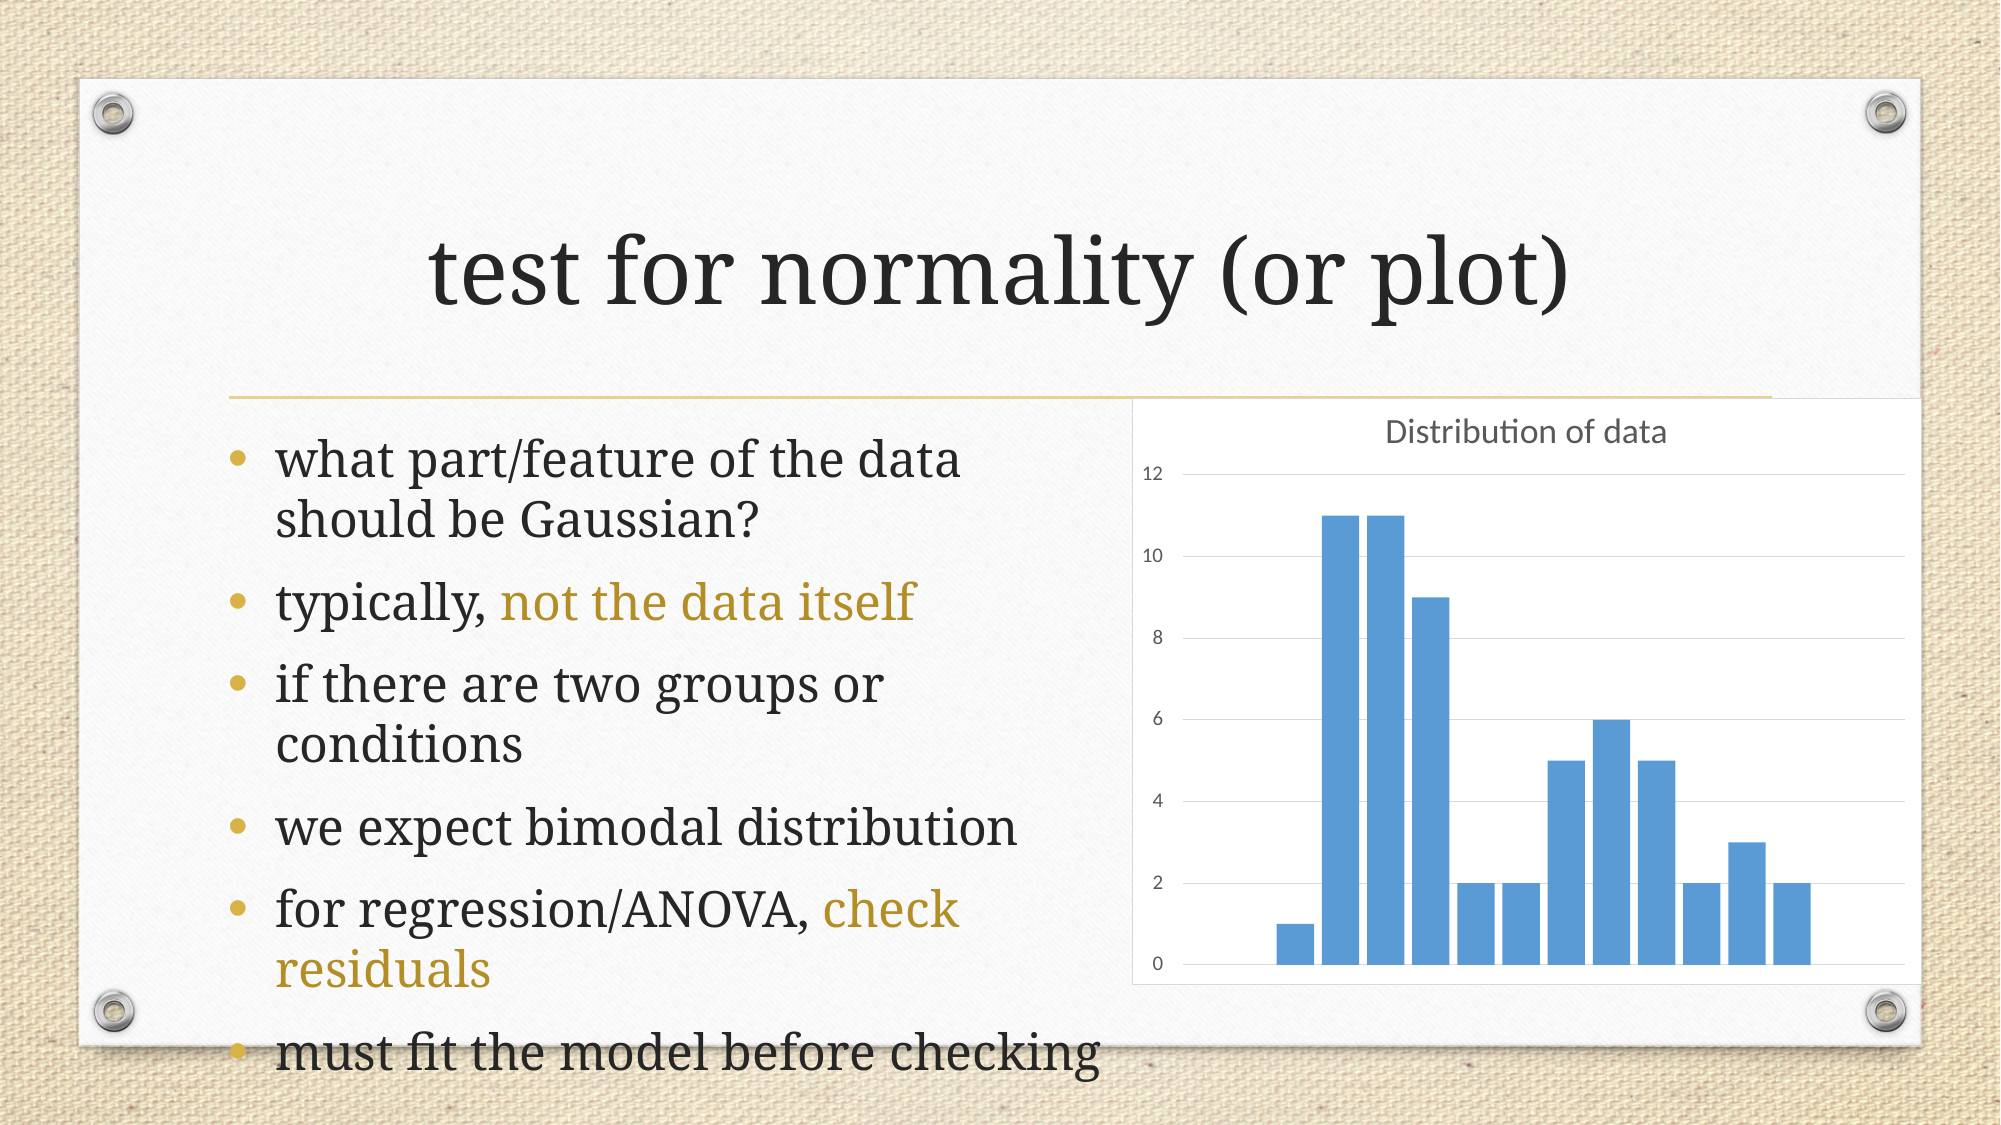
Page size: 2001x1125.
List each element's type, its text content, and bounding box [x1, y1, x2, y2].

title test for normality (or plot) [212, 161, 1788, 375]
picture [0, 0, 2001, 1125]
list what part/feature of the data should be Gaussian? typically, not the data itself if there are two groups or conditions we expect bimodal distribution for regression/ANOVA, check residuals must fit the model before checking [213, 420, 1122, 995]
